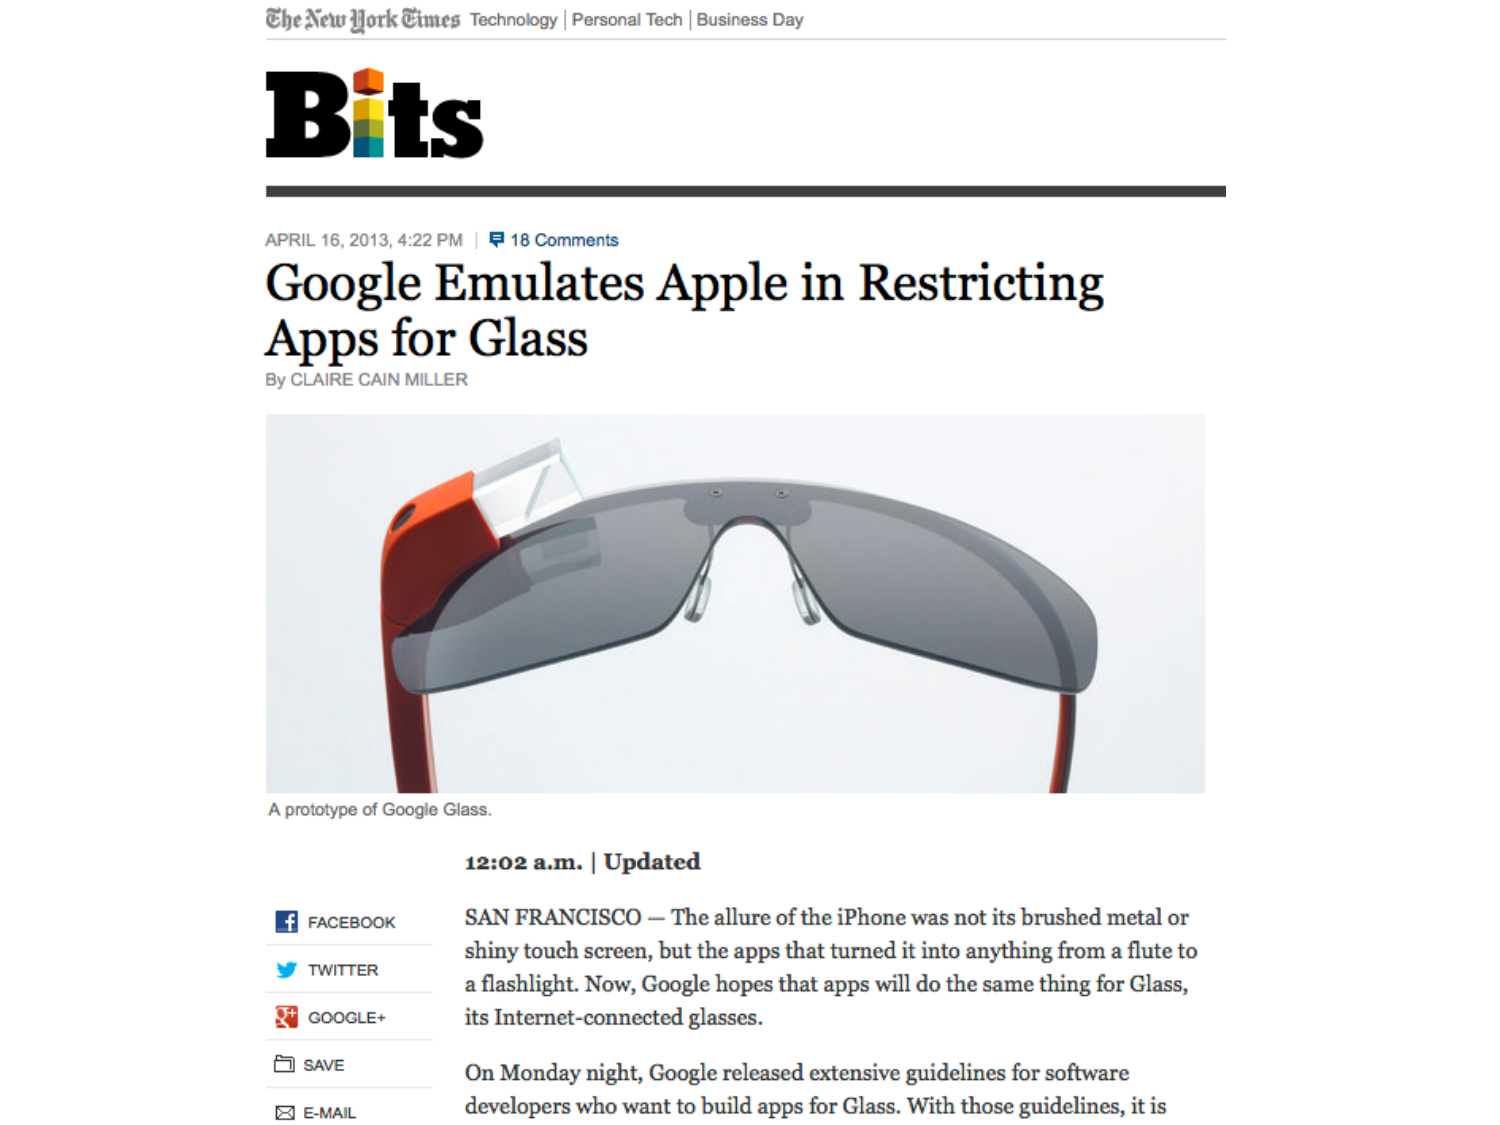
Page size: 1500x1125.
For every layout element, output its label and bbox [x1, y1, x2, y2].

picture [249, 0, 1227, 1125]
